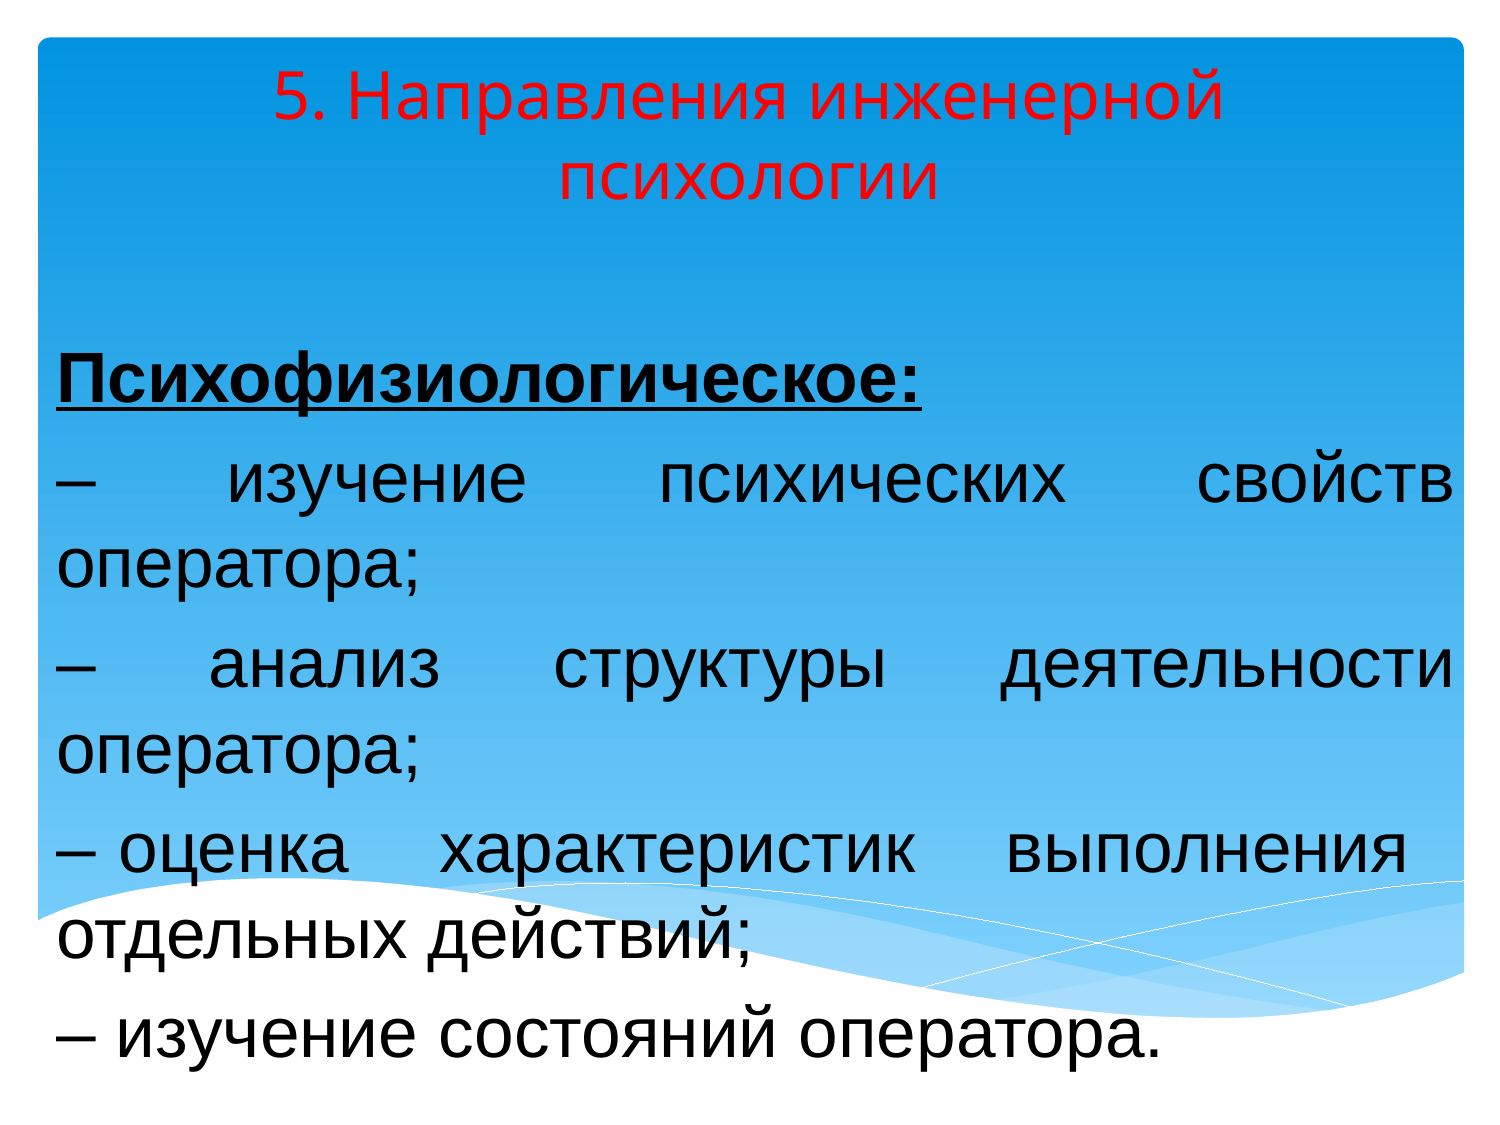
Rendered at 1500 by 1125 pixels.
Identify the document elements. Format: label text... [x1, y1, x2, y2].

subtitle Психофизиологическое: – изучение психических свойств оператора; – анализ структуры деятельности оператора; – оценка характеристик выполнения отдельных действий; – изучение состояний оператора. [41, 243, 1471, 1083]
title 5. Направления инженерной психологии [112, 54, 1388, 220]
